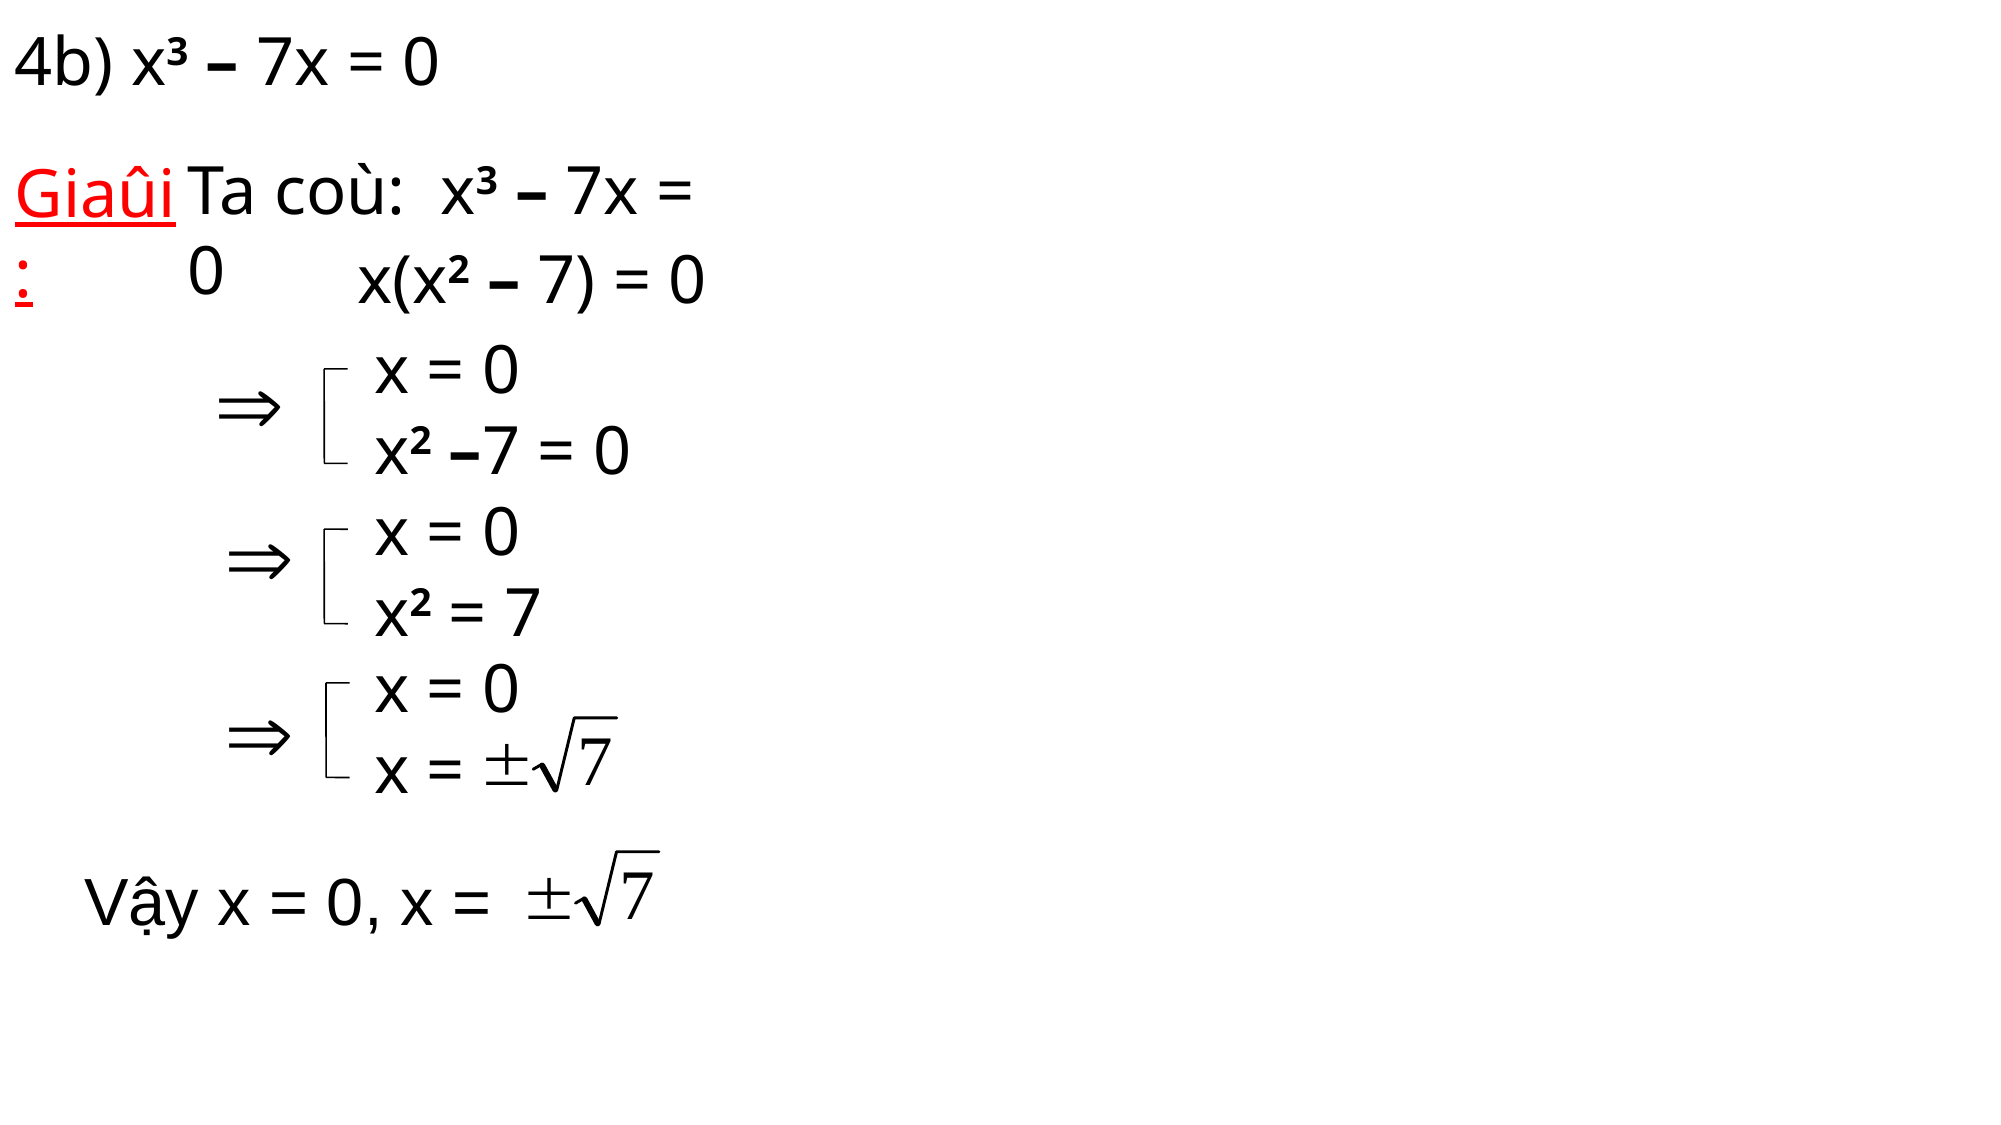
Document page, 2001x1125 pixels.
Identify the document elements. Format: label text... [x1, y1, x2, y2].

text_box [214, 697, 325, 785]
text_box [467, 702, 634, 810]
text_box Ta coù: x3 – 7x = 0 [173, 140, 727, 316]
text_box x(x2 – 7) = 0 [342, 229, 759, 325]
text_box Vậy x = 0, x = [69, 851, 1730, 946]
text_box x = 0 x2 –7 = 0 [359, 347, 773, 492]
text_box 4b) x3 – 7x = 0 [0, 11, 1241, 106]
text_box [324, 529, 348, 624]
text_box Giaûi: [0, 143, 205, 318]
text_box x = 0 x = [359, 667, 856, 811]
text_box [214, 521, 325, 610]
text_box x = 0 x2 = 7 [359, 509, 691, 654]
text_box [204, 368, 315, 457]
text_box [325, 682, 350, 778]
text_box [510, 836, 676, 944]
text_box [324, 368, 348, 464]
